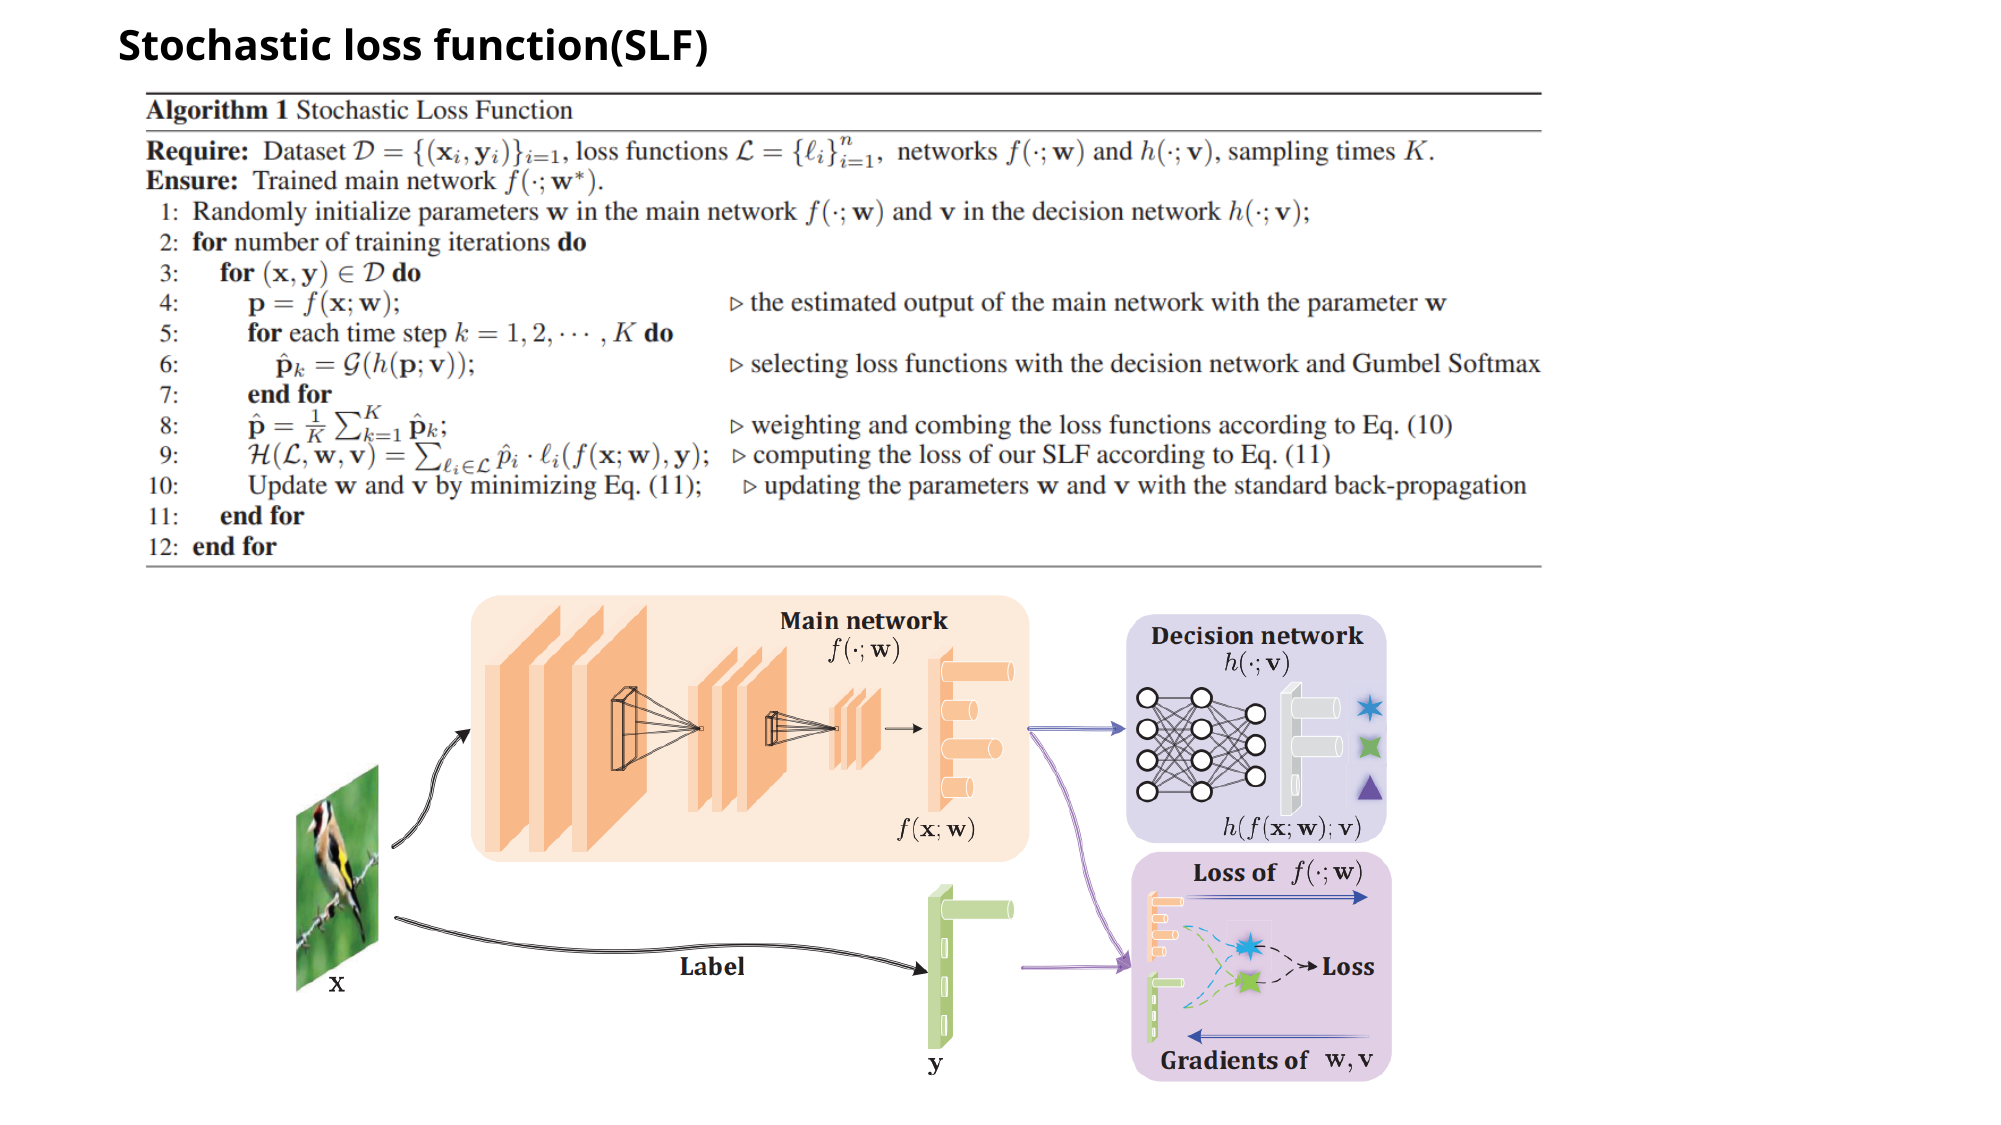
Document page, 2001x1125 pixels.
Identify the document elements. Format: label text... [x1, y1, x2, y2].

picture [287, 576, 1396, 1088]
text_box Stochastic loss function(SLF) [103, 11, 724, 77]
picture [145, 87, 1545, 571]
